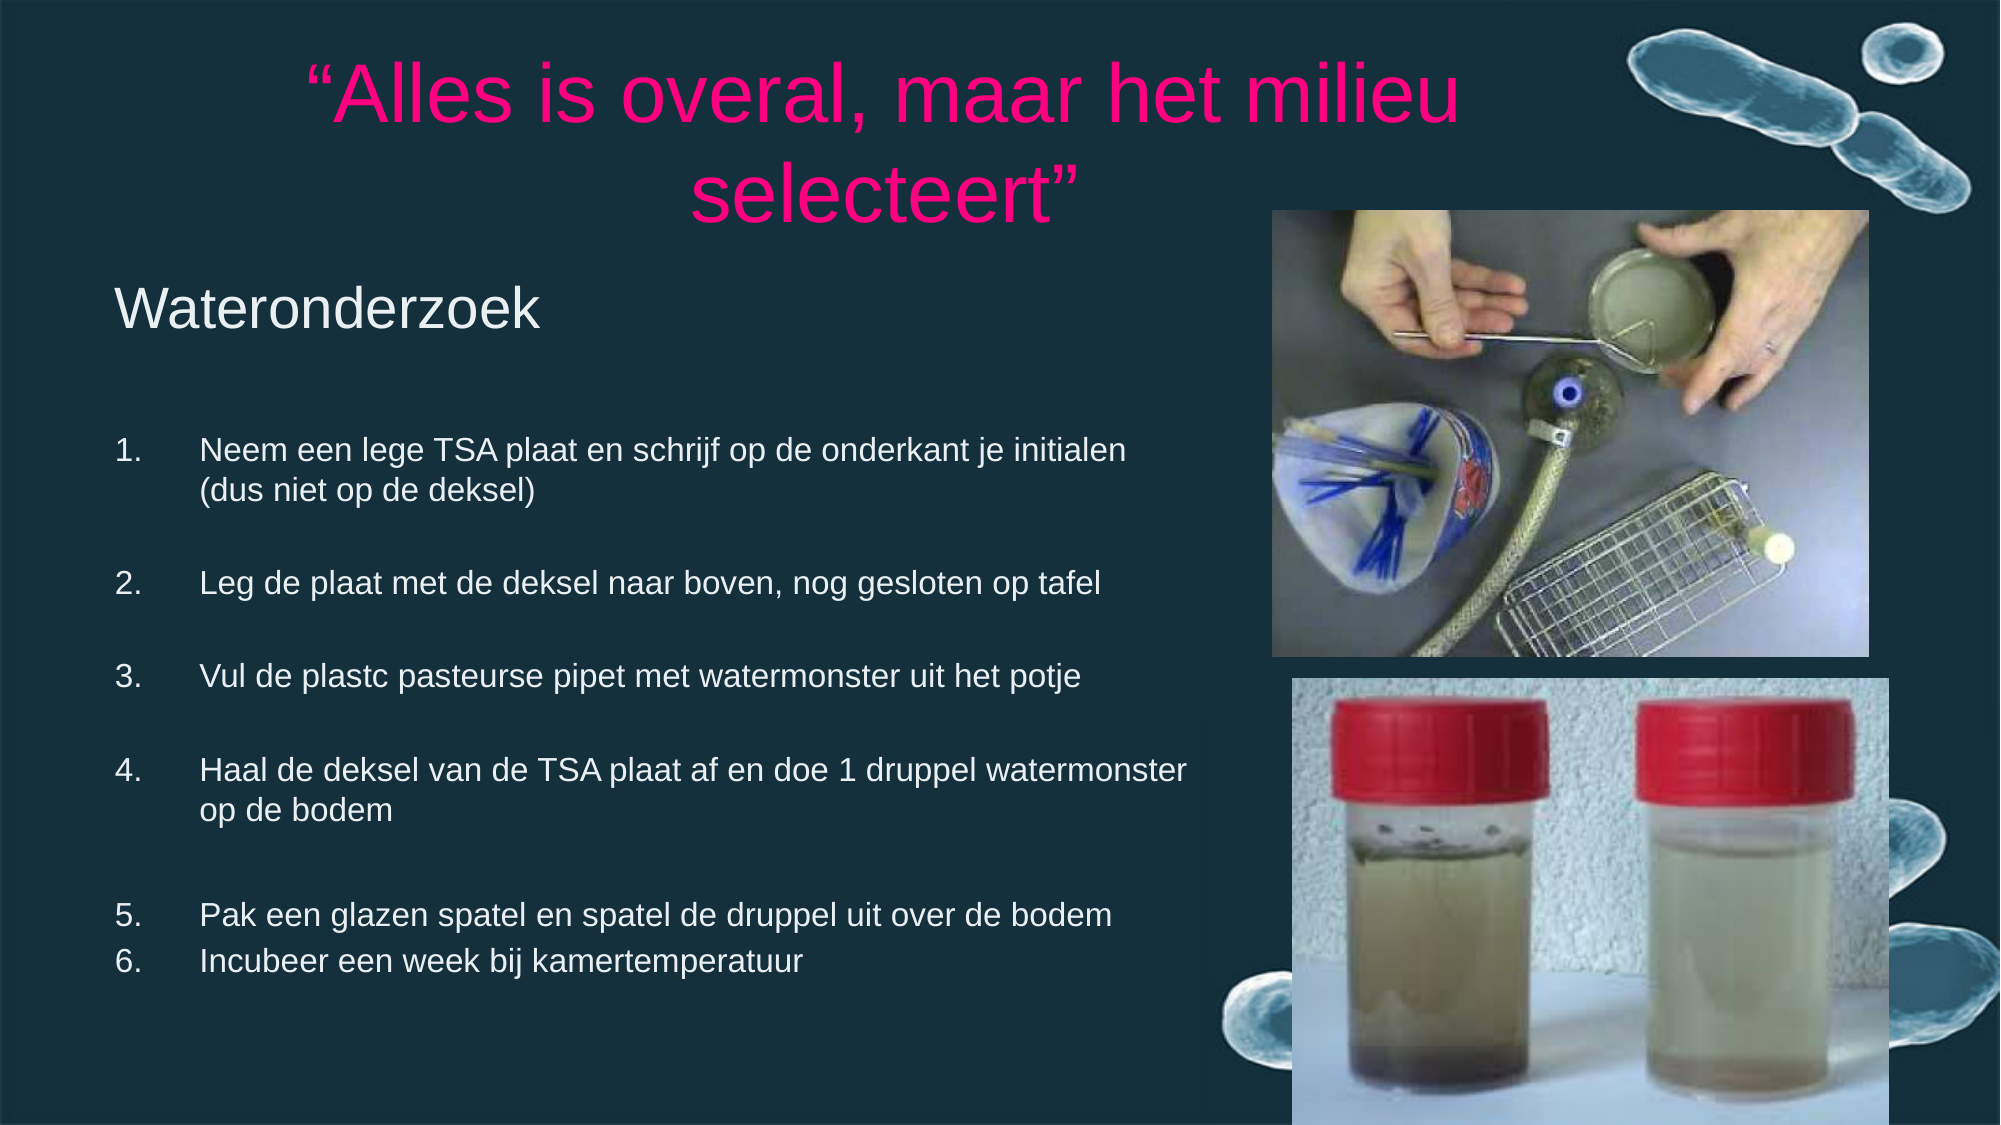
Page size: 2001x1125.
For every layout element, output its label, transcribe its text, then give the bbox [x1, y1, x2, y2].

picture [0, 0, 2000, 1125]
title “Alles is overal, maar het milieu selecteert” [99, 45, 1670, 233]
list Wateronderzoek Neem een lege TSA plaat en schrijf op de onderkant je initialen (dus niet op de deksel) Leg de plaat met de deksel naar boven, nog gesloten op tafel Vul de plastc pasteurse pipet met watermonster uit het potje Haal de deksel van de TSA plaat af en doe 1 druppel watermonster op de bodem Pak een glazen spatel en spatel de druppel uit over de bodem Incubeer een week bij kamertemperatuur [99, 262, 1205, 1053]
